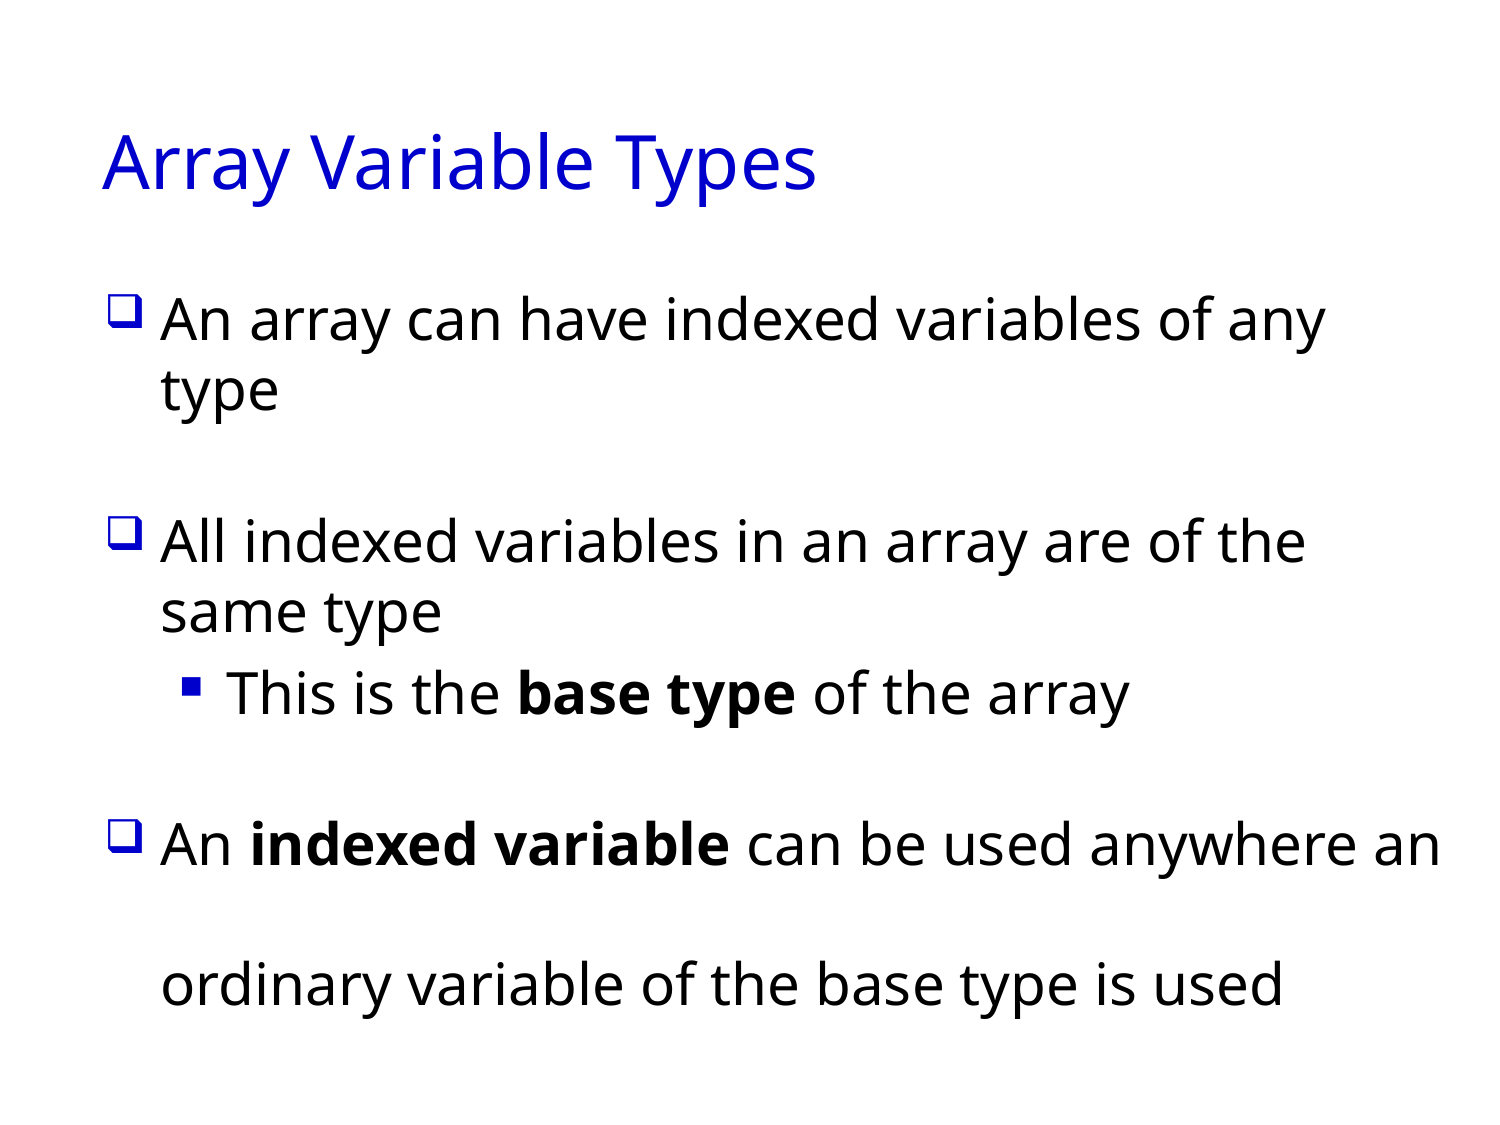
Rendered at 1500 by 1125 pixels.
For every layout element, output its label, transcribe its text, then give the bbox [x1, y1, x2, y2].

list An array can have indexed variables of any type All indexed variables in an array are of the same type This is the base type of the array An indexed variable can be used anywhere an ordinary variable of the base type is used [89, 274, 1451, 1026]
title Array Variable Types [87, 49, 1451, 213]
